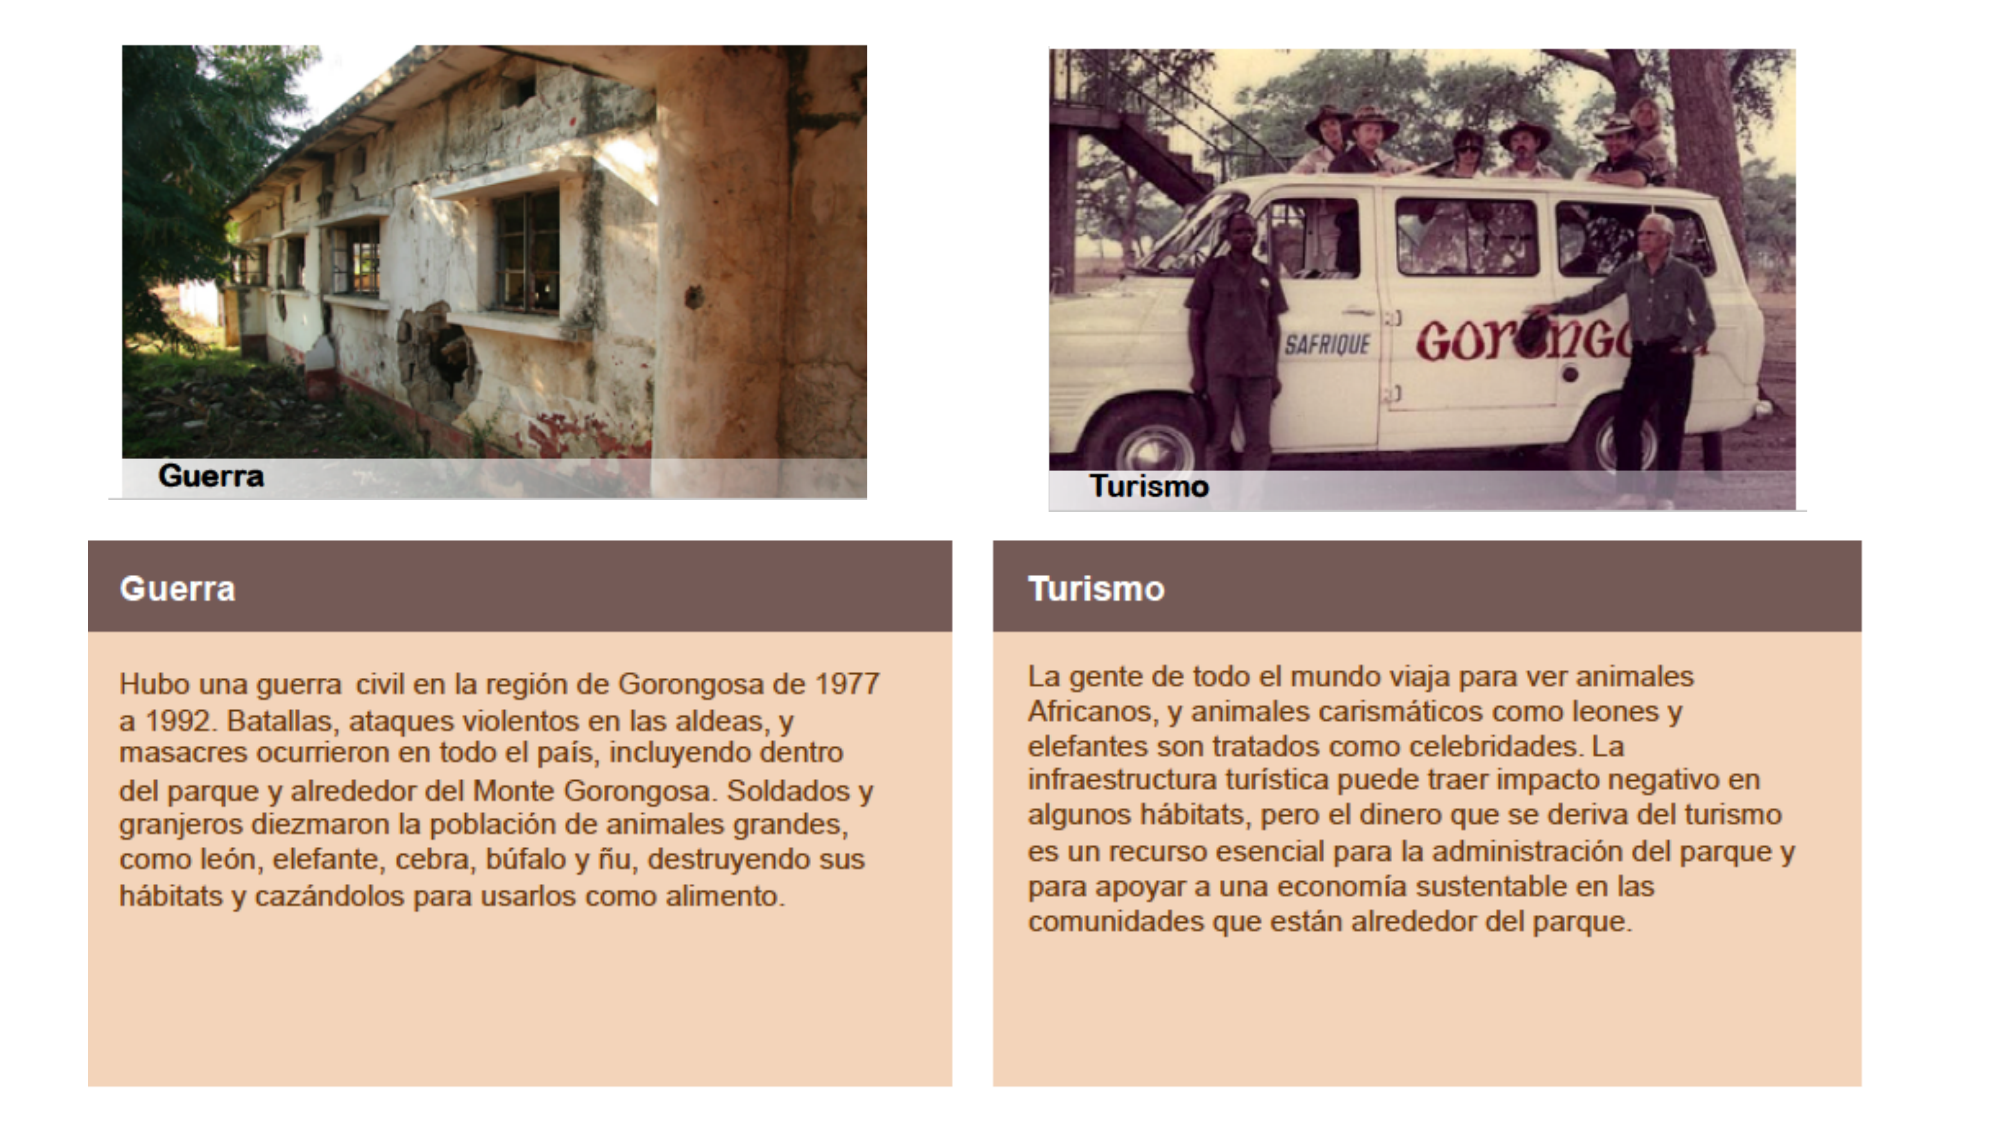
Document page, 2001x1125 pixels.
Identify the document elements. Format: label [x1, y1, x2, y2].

picture [108, 34, 868, 500]
picture [88, 539, 1872, 1091]
picture [1048, 46, 1808, 512]
